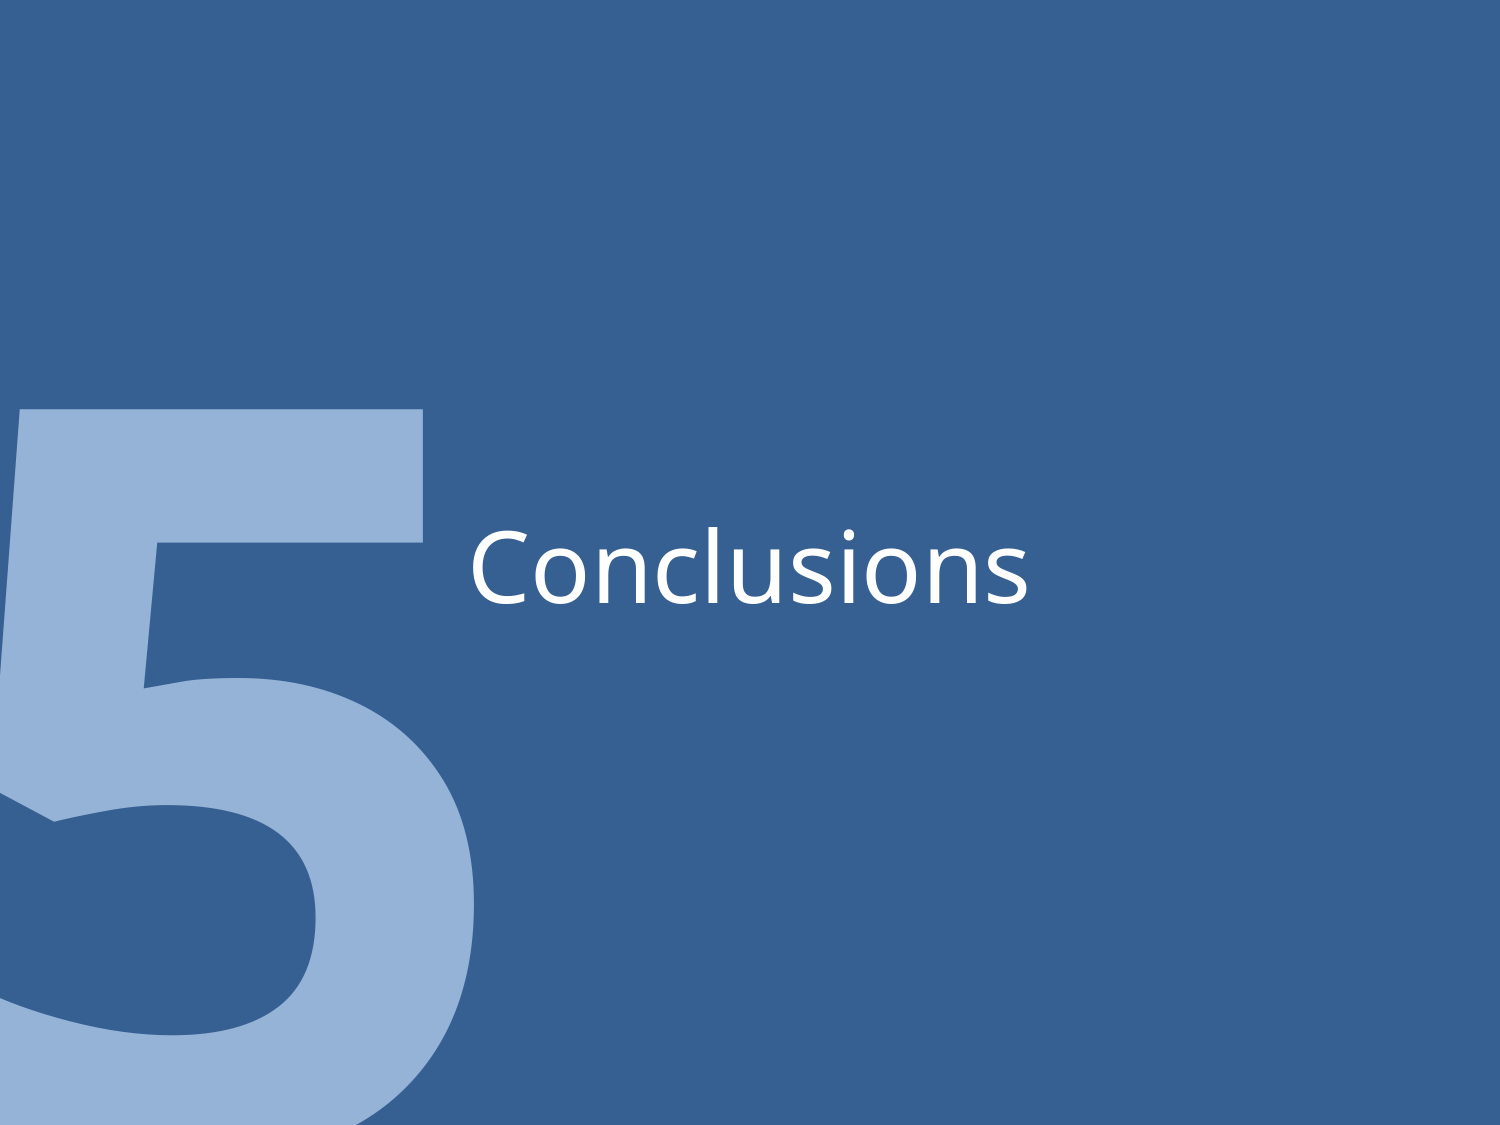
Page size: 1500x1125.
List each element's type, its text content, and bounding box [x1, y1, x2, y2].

text_box 5 [0, 112, 523, 1125]
text_box Conclusions [467, 503, 1033, 624]
